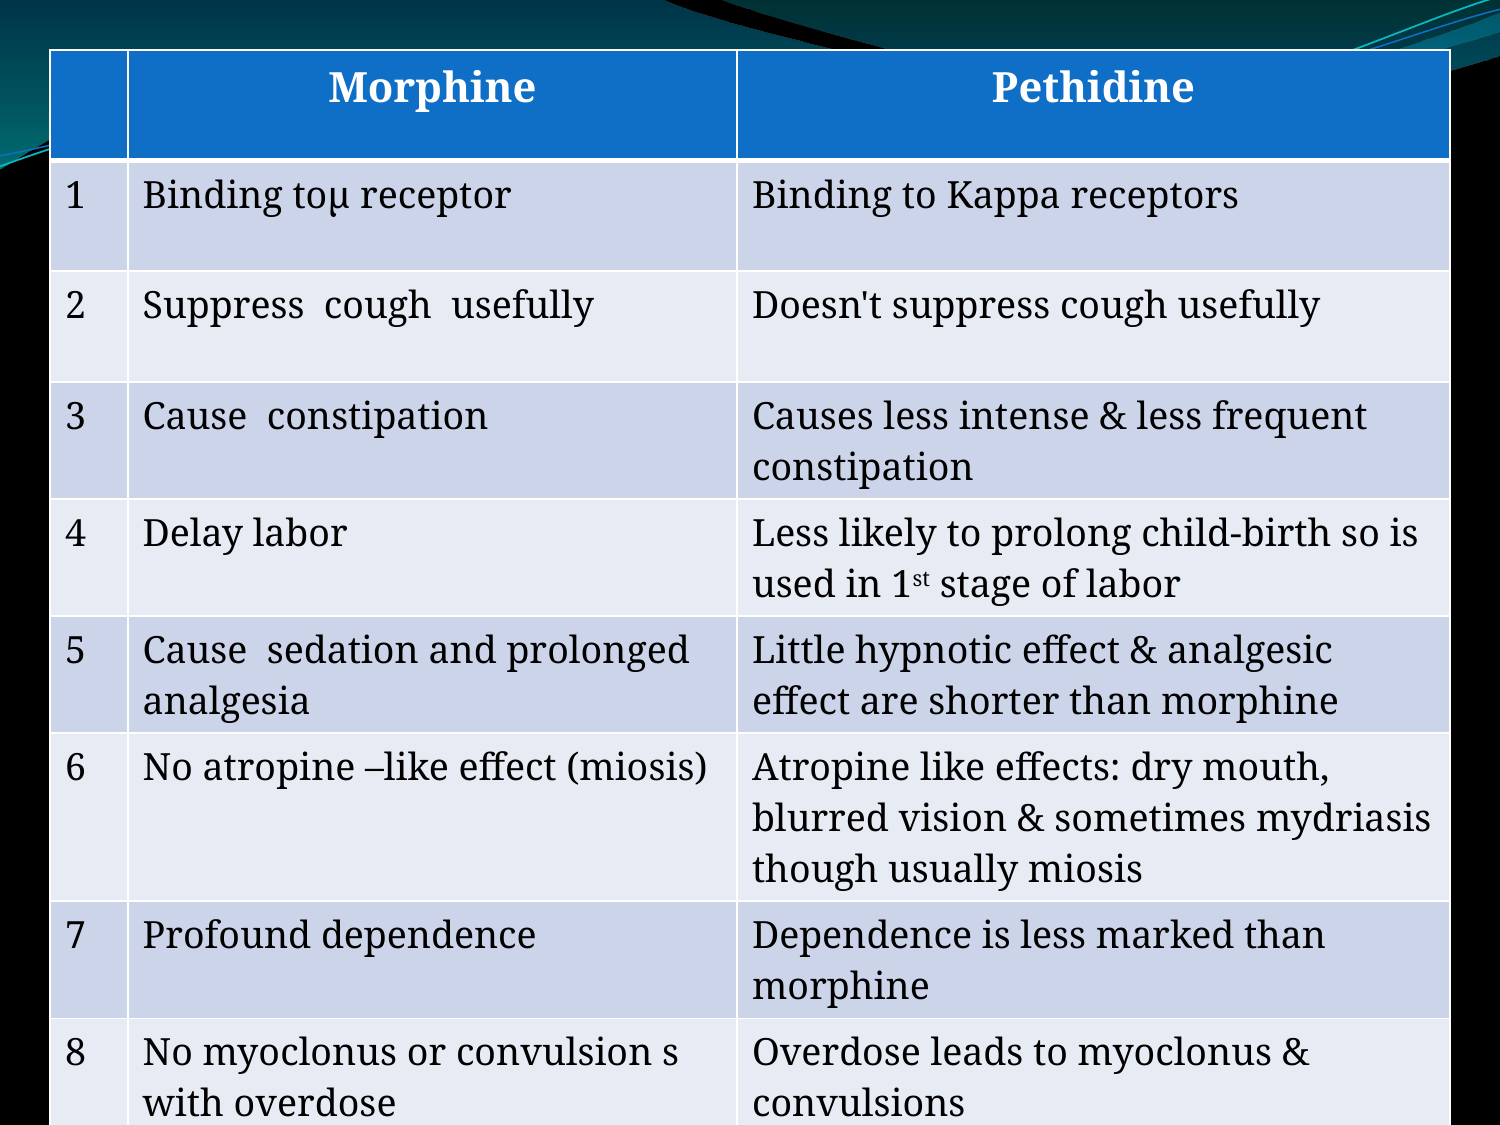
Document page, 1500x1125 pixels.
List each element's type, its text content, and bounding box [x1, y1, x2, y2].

table_header [51, 51, 127, 158]
table_cell 6 [51, 734, 127, 900]
table_cell 5 [51, 617, 127, 732]
table_cell Binding toµ receptor [129, 163, 736, 270]
table_cell Cause sedation and prolonged analgesia [129, 617, 736, 732]
table_cell Little hypnotic effect & analgesic effect are shorter than morphine [738, 617, 1449, 732]
table_cell Less likely to prolong child-birth so is used in 1st stage of labor [738, 500, 1449, 615]
table_cell 1 [51, 163, 127, 270]
table_cell Suppress cough usefully [129, 272, 736, 381]
table_cell Doesn't suppress cough usefully [738, 272, 1449, 381]
table_cell Binding to Kappa receptors [738, 163, 1449, 270]
table_cell 3 [51, 383, 127, 498]
table_cell Dependence is less marked than morphine [738, 902, 1449, 1018]
table_cell 4 [51, 500, 127, 615]
table_cell Overdose leads to myoclonus & convulsions [738, 1019, 1449, 1125]
table_header Morphine [129, 51, 736, 158]
table_cell Profound dependence [129, 902, 736, 1018]
table_cell Causes less intense & less frequent constipation [738, 383, 1449, 498]
table_cell No atropine –like effect (miosis) [129, 734, 736, 900]
table_cell No myoclonus or convulsion s with overdose [129, 1019, 736, 1125]
table_cell Cause constipation [129, 383, 736, 498]
table_cell 8 [51, 1019, 127, 1125]
table_header Pethidine [738, 51, 1449, 158]
table_cell 7 [51, 902, 127, 1018]
table_cell Atropine like effects: dry mouth, blurred vision & sometimes mydriasis though usually miosis [738, 734, 1449, 900]
table_cell 2 [51, 272, 127, 381]
table_cell Delay labor [129, 500, 736, 615]
